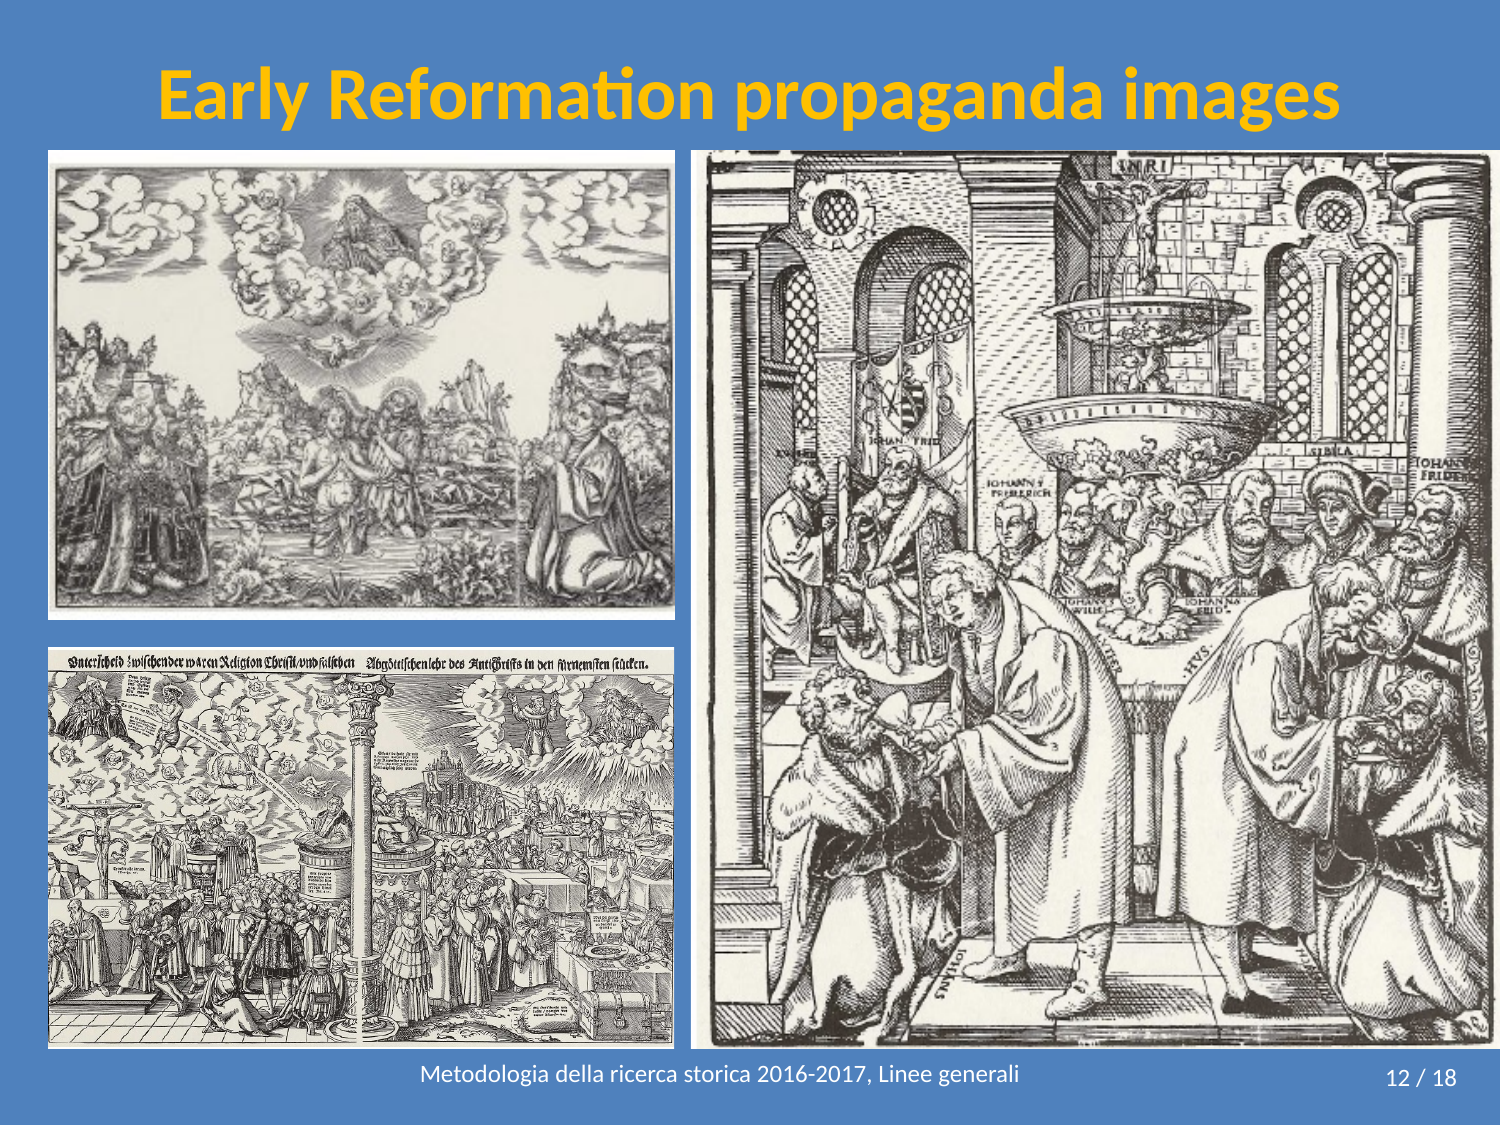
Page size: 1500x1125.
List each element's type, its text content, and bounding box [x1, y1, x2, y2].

footer Metodologia della ricerca storica 2016-2017, Linee generali [100, 1042, 1341, 1103]
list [47, 149, 675, 620]
title Early Reformation propaganda images [75, 45, 1425, 134]
slide_number 12 / 18 [1352, 1062, 1473, 1107]
picture [690, 149, 1500, 1050]
picture [47, 647, 675, 1049]
